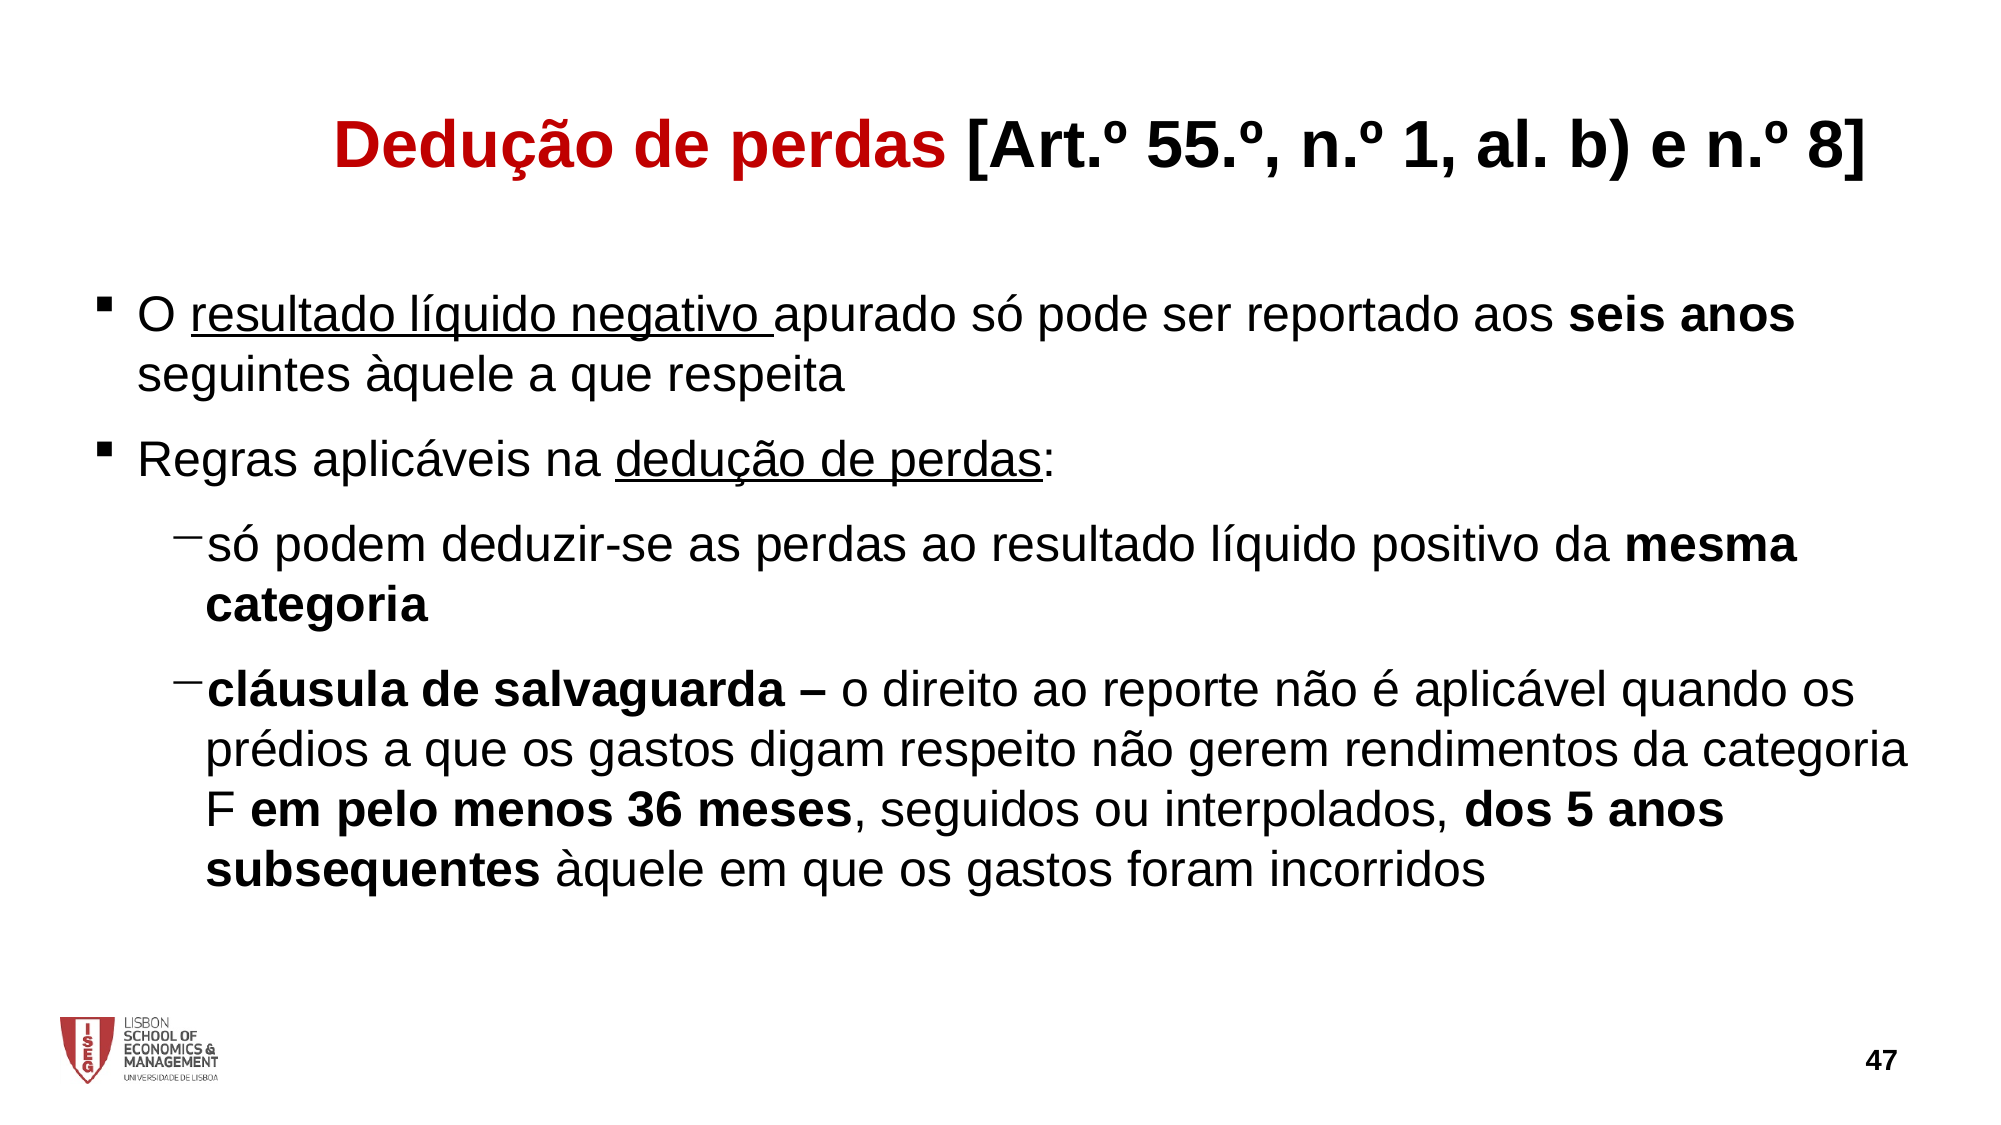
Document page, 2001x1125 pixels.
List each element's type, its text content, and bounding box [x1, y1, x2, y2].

picture [59, 1017, 218, 1084]
text_box 47 [1820, 1017, 1944, 1084]
text_box Dedução de perdas [Art.º 55.º, n.º 1, al. b) e n.º 8] [318, 93, 1917, 189]
list O resultado líquido negativo apurado só pode ser reportado aos seis anos seguintes àquele a que respeita Regras aplicáveis na dedução de perdas: só podem deduzir-se as perdas ao resultado líquido positivo da mesma categoria cláusula de salvaguarda – o direito ao reporte não é aplicável quando os prédios a que os gastos digam respeito não gerem rendimentos da categoria F em pelo menos 36 meses, seguidos ou interpolados, dos 5 anos subsequentes àquele em que os gastos foram incorridos [78, 273, 1944, 998]
